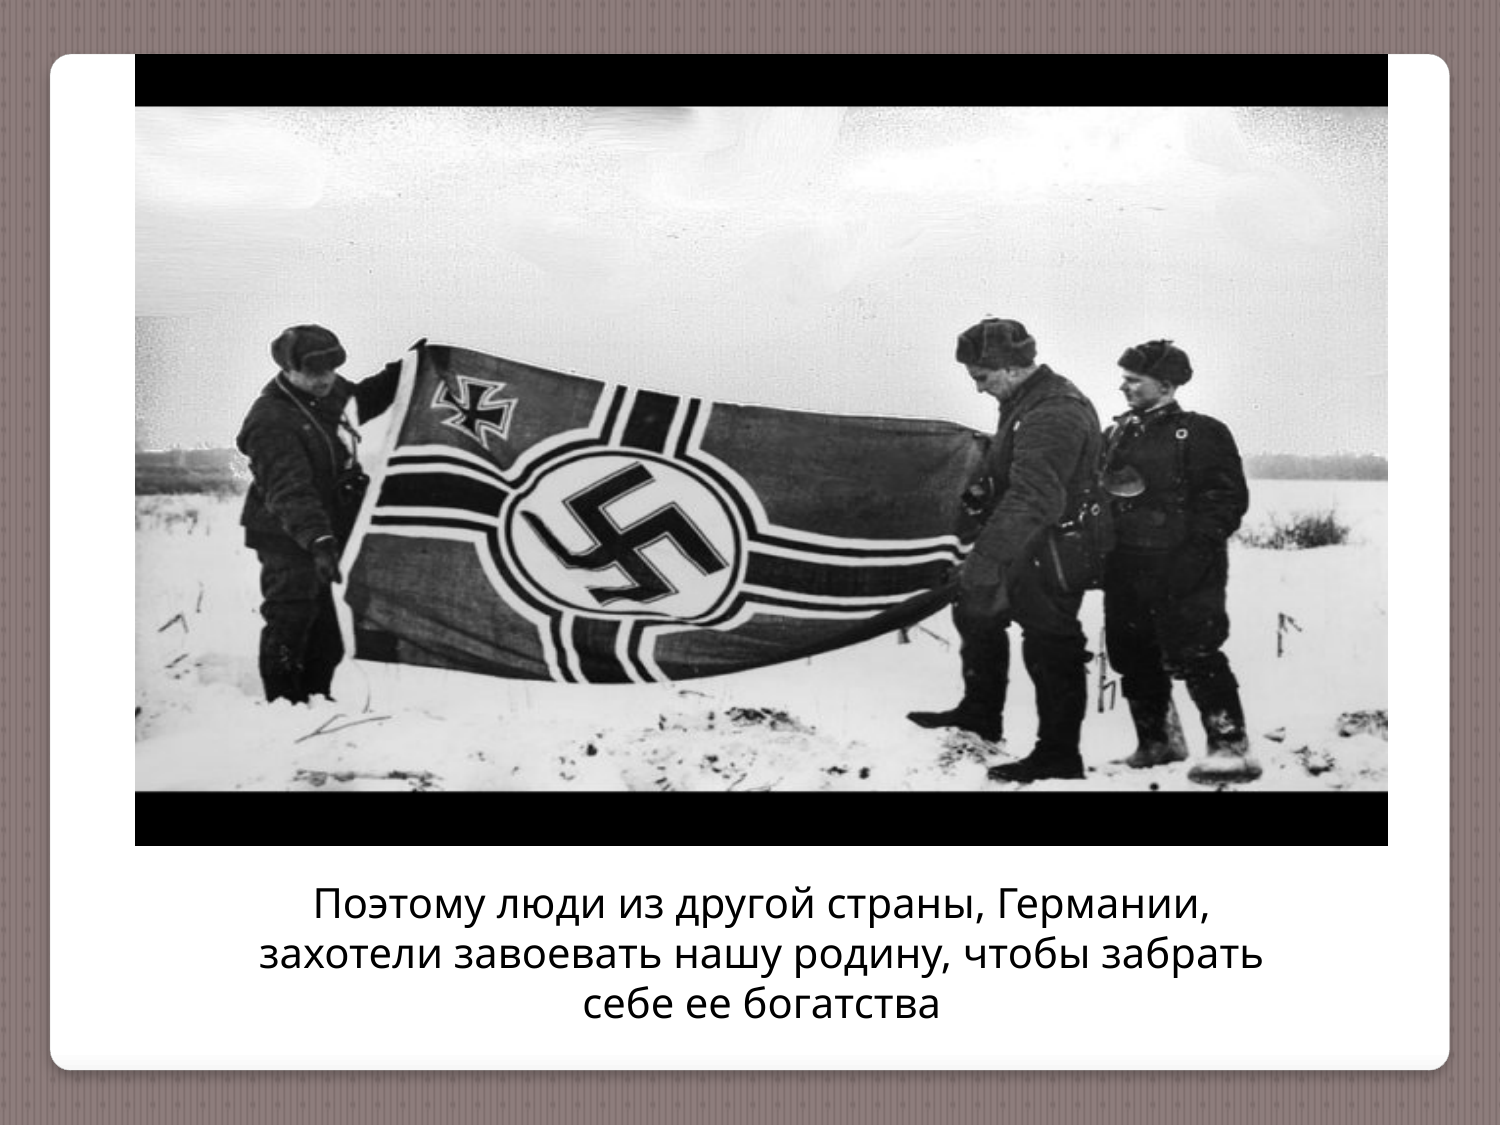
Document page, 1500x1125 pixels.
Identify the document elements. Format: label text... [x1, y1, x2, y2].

text_box Поэтому люди из другой страны, Германии, захотели завоевать нашу родину, чтобы забрать себе ее богатства [242, 869, 1282, 1035]
picture [135, 54, 1389, 847]
